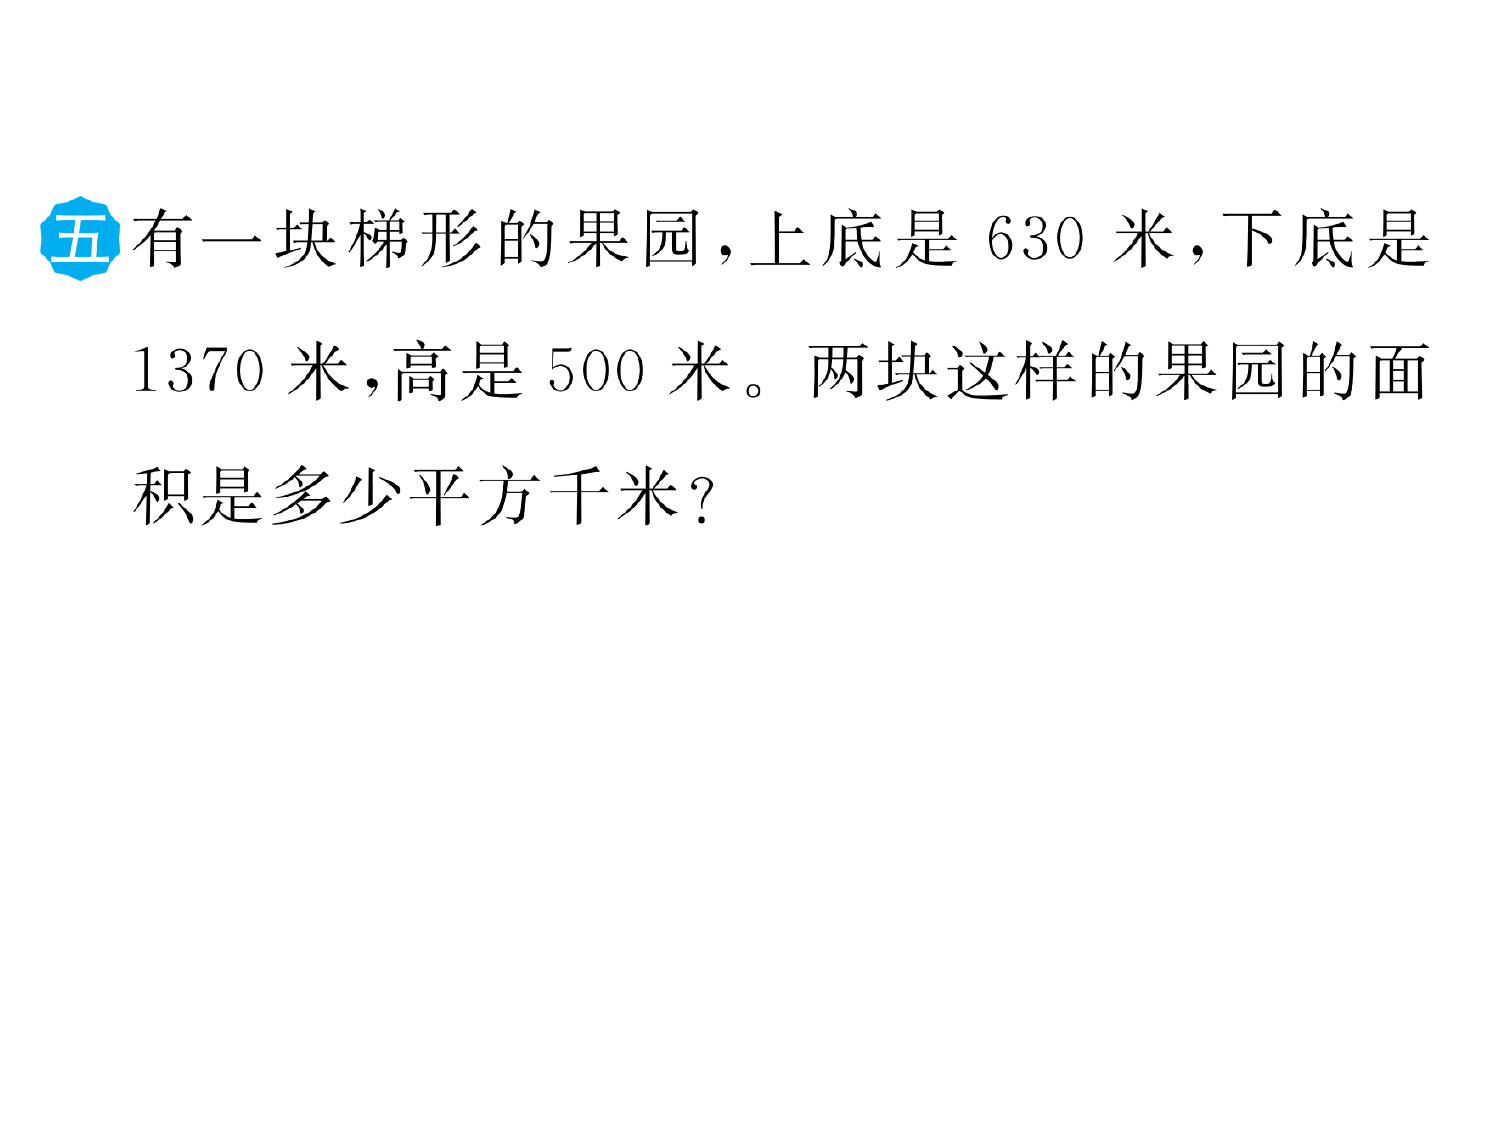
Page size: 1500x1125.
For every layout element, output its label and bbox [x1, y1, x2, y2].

picture [35, 177, 1453, 925]
